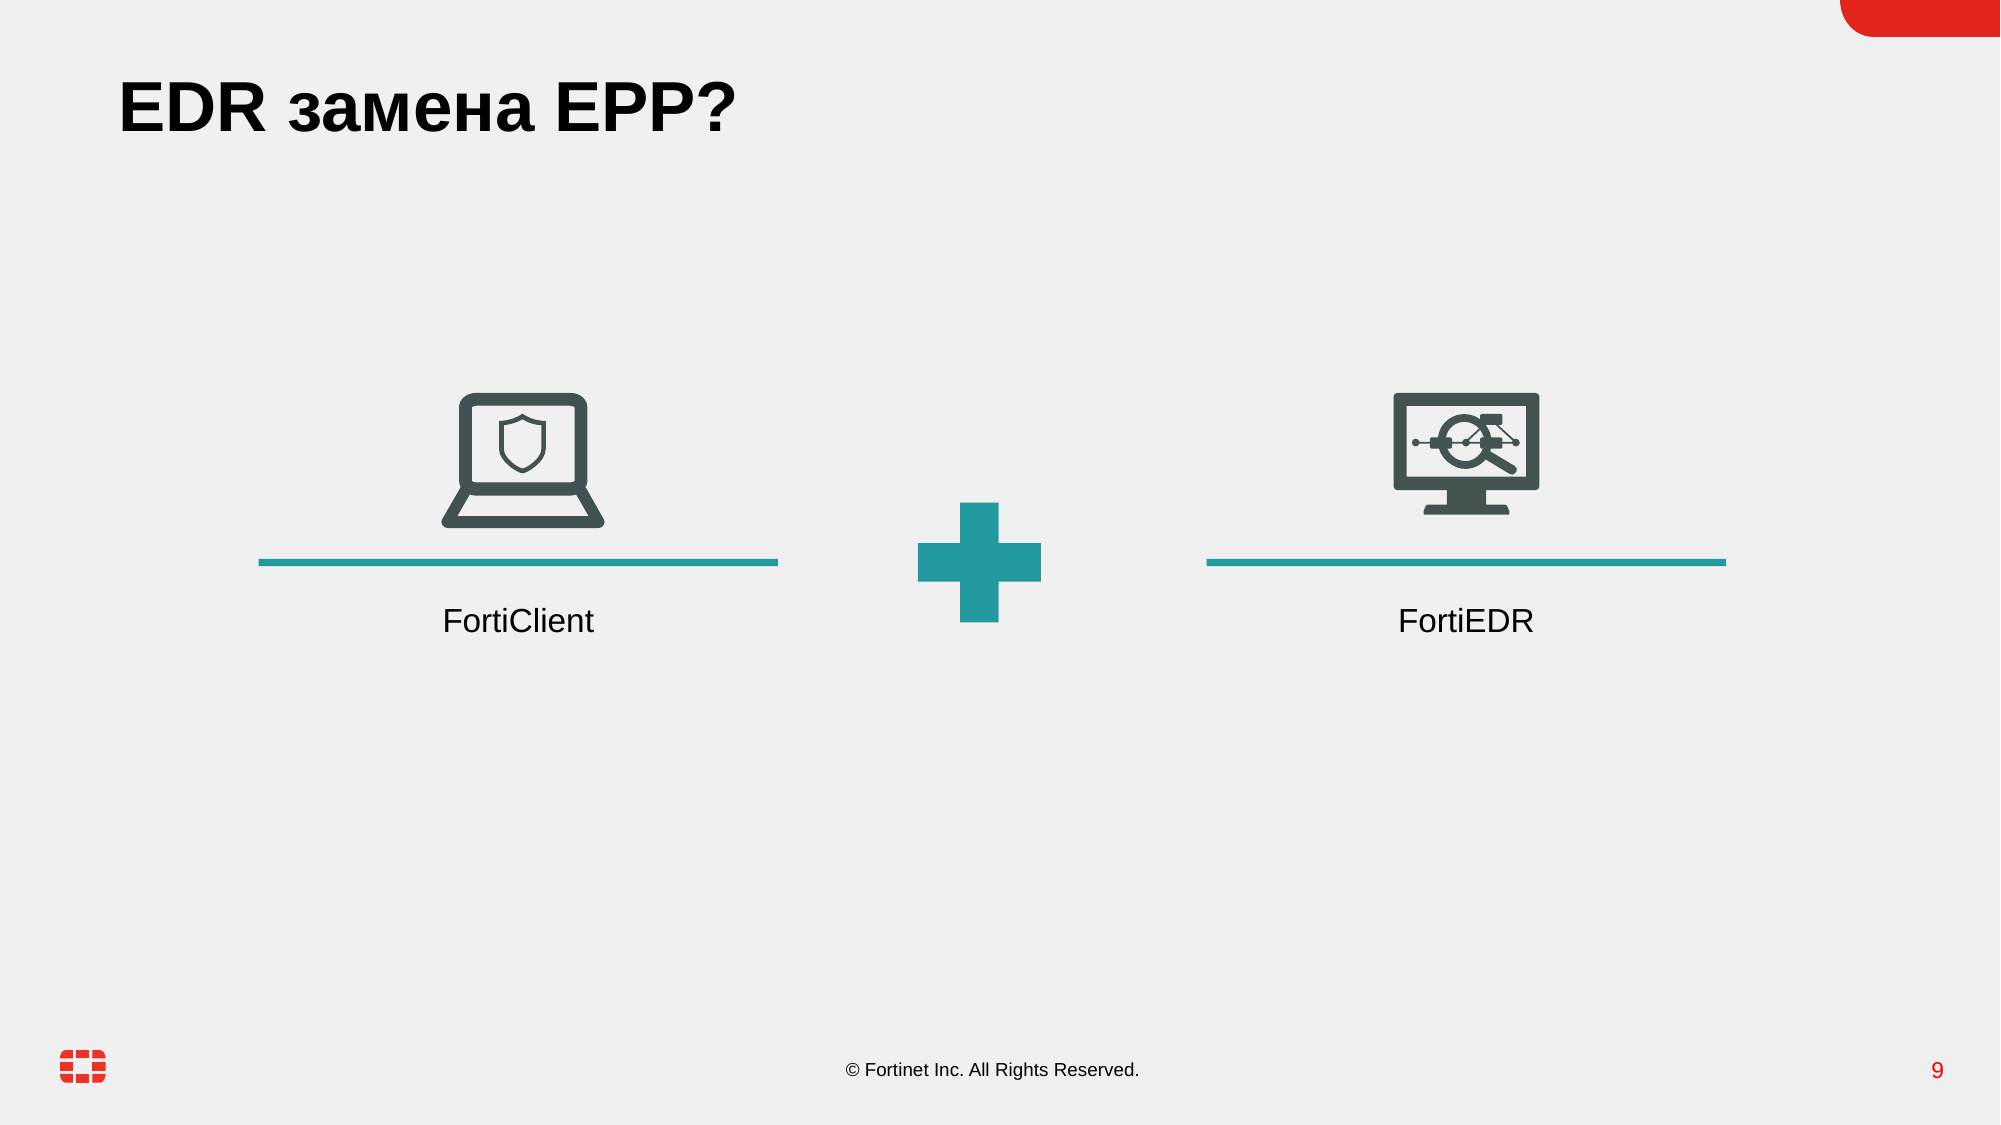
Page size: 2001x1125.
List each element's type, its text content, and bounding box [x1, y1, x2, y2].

picture [1393, 392, 1540, 529]
title EDR замена EPP? [103, 0, 1882, 218]
text_box [917, 502, 1042, 623]
text_box FortiClient [317, 596, 719, 648]
text_box [1206, 558, 1727, 567]
text_box FortiEDR [1240, 596, 1693, 648]
text_box [258, 558, 779, 567]
picture [440, 392, 605, 529]
